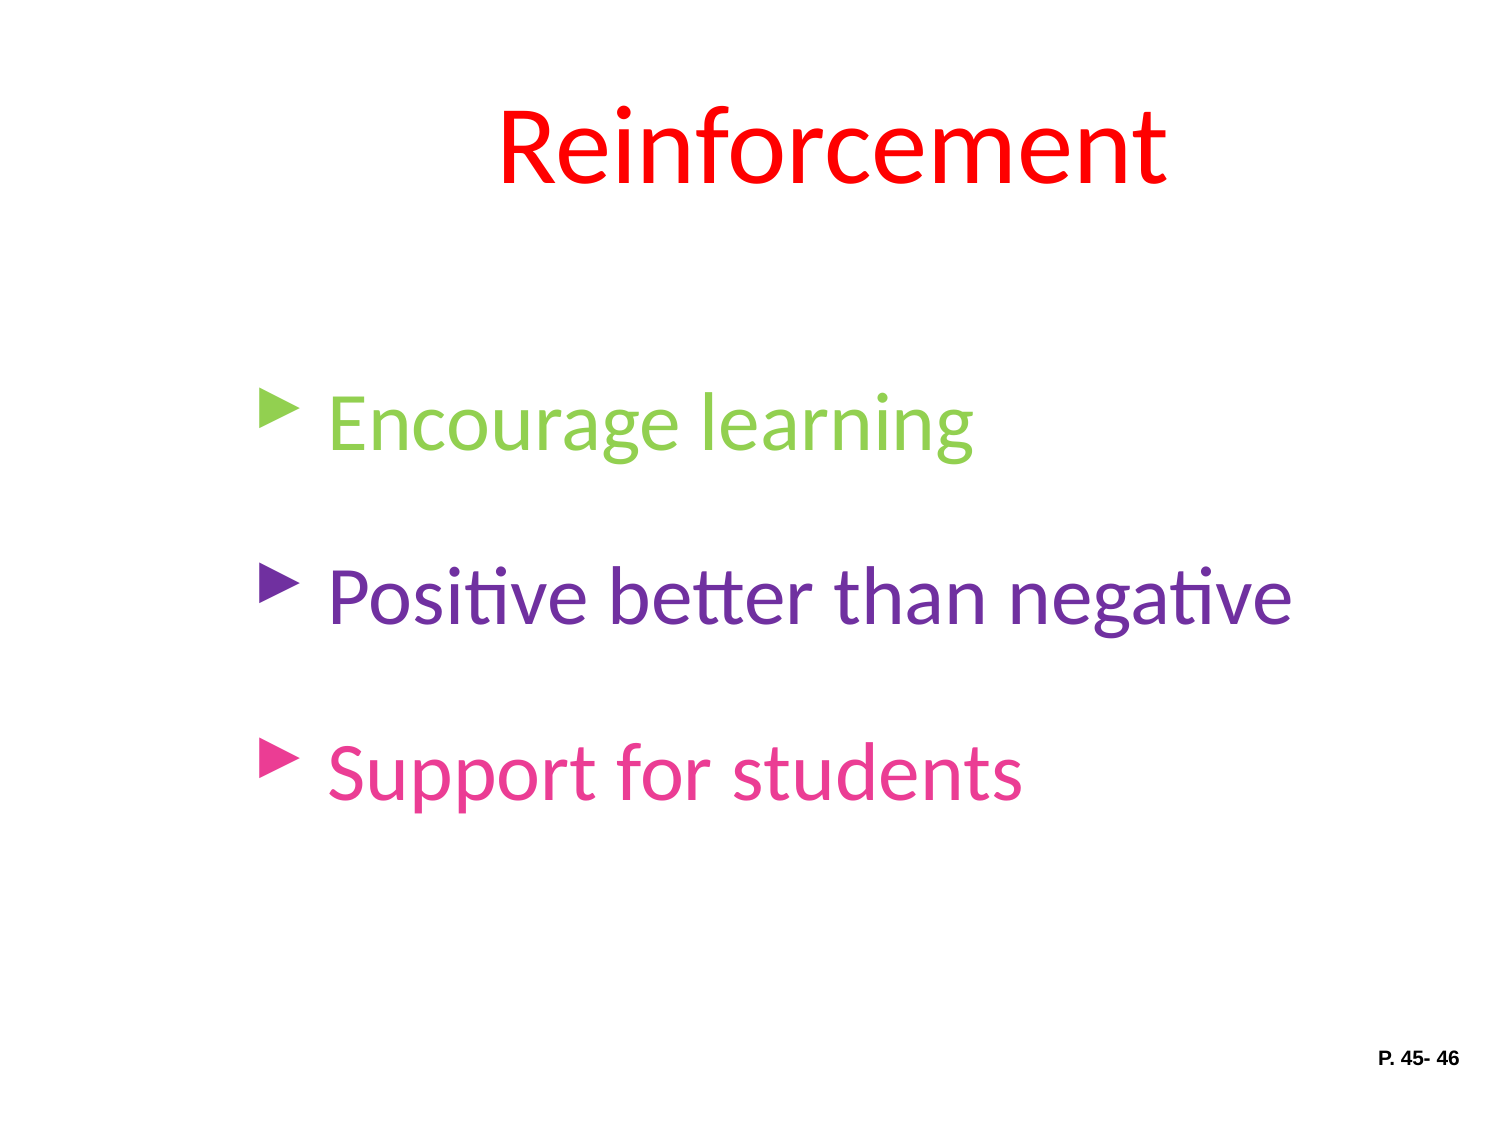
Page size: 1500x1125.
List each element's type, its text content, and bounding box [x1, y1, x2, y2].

text_box P. 45- 46 [1363, 1037, 1475, 1078]
title Reinforcement [75, 45, 1425, 233]
list Encourage learning Positive better than negative Support for students [87, 262, 1438, 1005]
